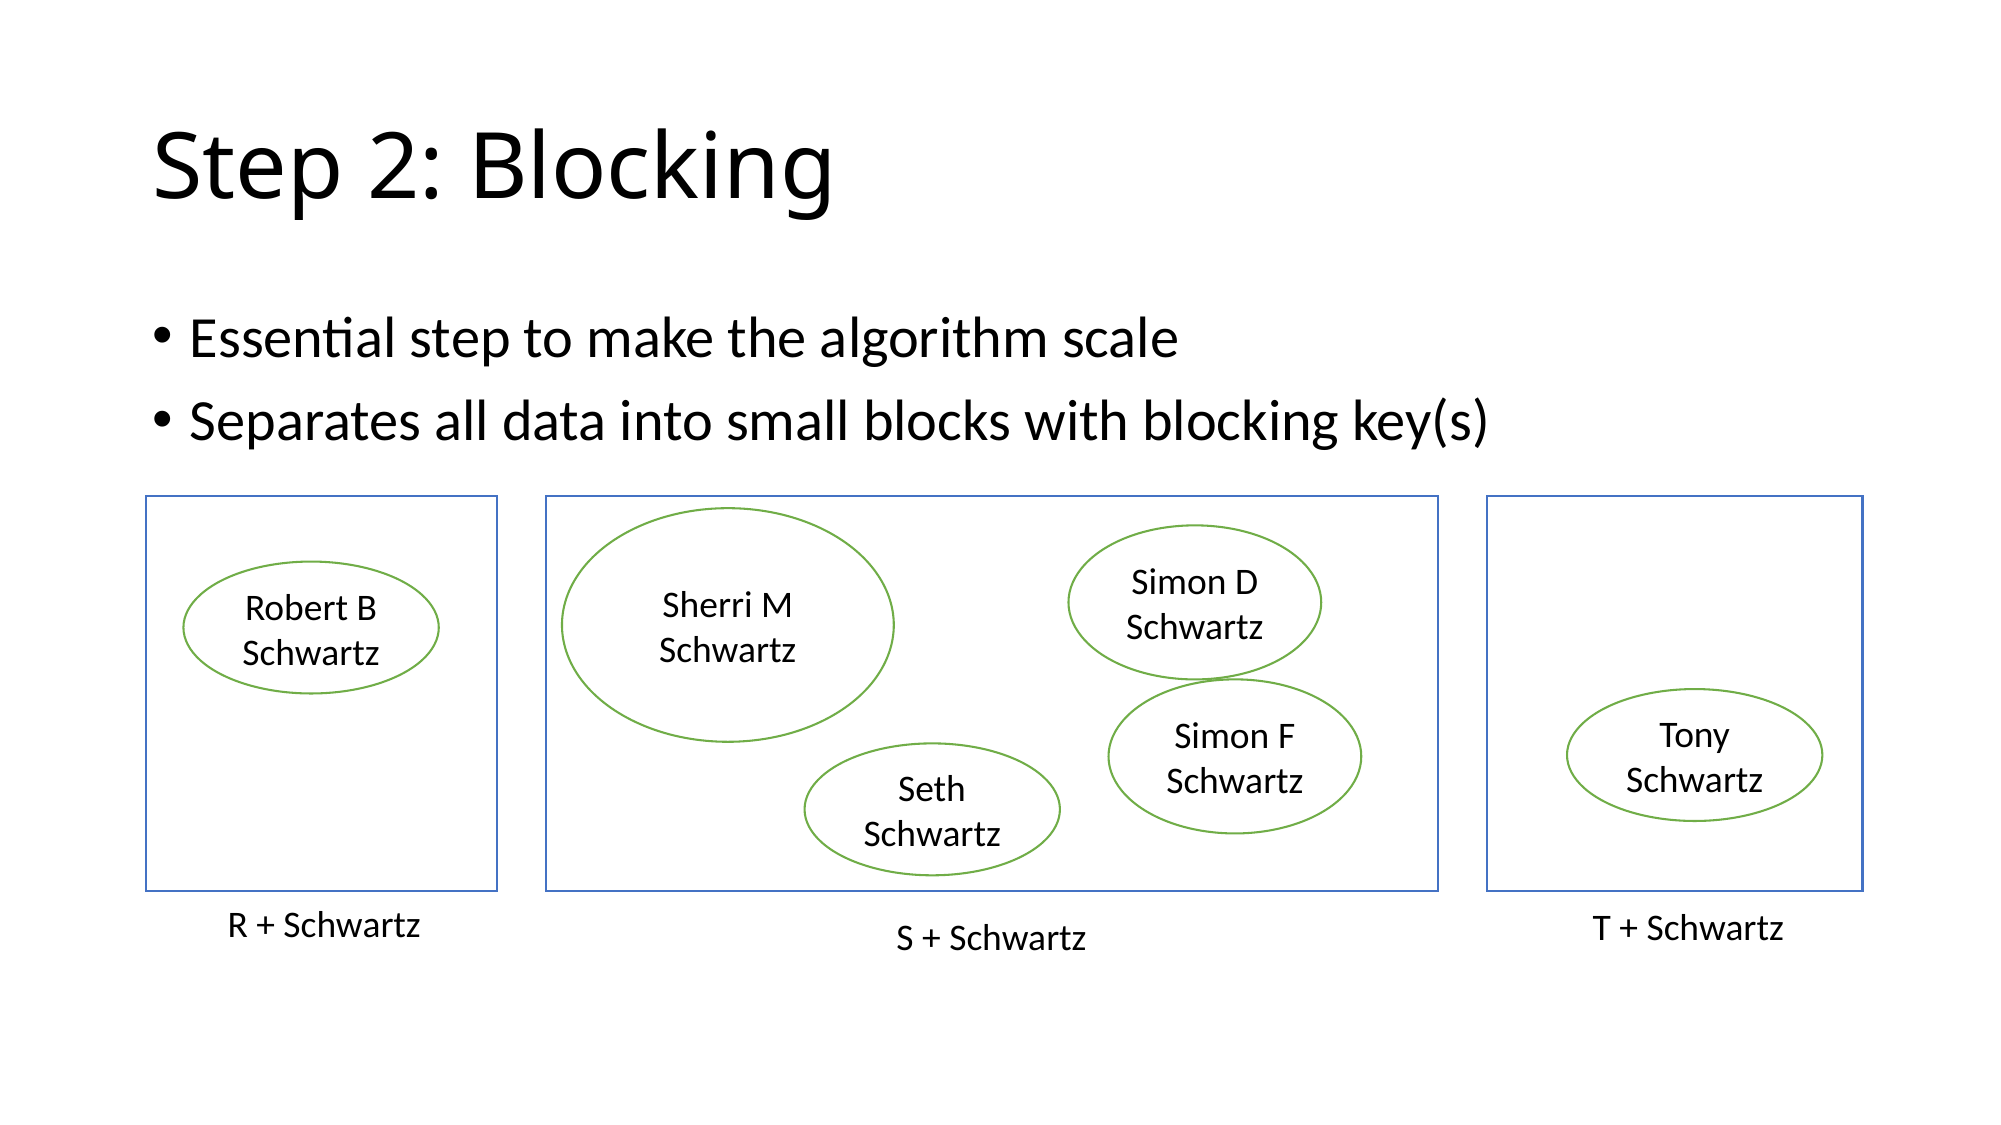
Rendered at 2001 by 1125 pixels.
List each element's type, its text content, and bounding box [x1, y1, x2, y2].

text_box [146, 496, 1863, 967]
title Step 2: Blocking [137, 59, 1863, 278]
text_box [89, 307, 1911, 1045]
list Essential step to make the algorithm scale Separates all data into small blocks with blocking key(s) [137, 299, 1863, 1014]
